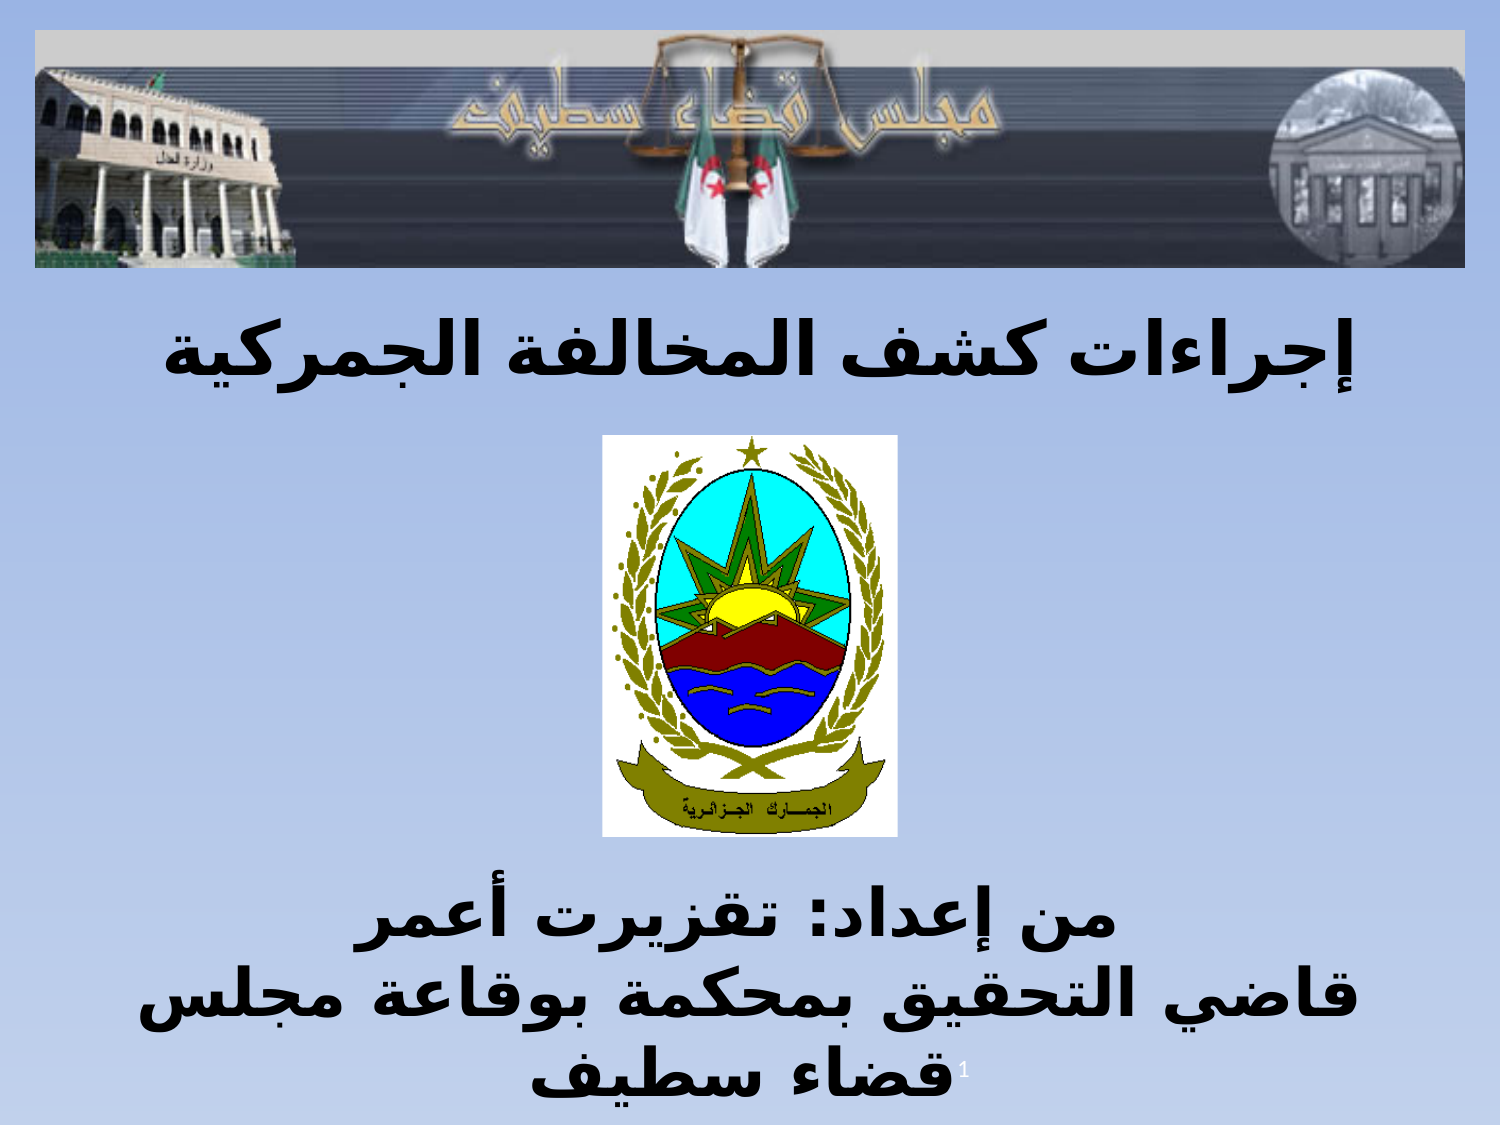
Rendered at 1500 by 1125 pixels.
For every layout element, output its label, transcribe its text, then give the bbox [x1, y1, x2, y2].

picture [34, 30, 1466, 268]
slide_number 1 [501, 1029, 1425, 1105]
picture [602, 435, 898, 838]
text_box إجراءات كشف المخالفة الجمركية من إعداد: تقزيرت أعمر قاضي التحقيق بمحكمة بوقاعة مجلس قضاء سطيف [35, 292, 1465, 1118]
